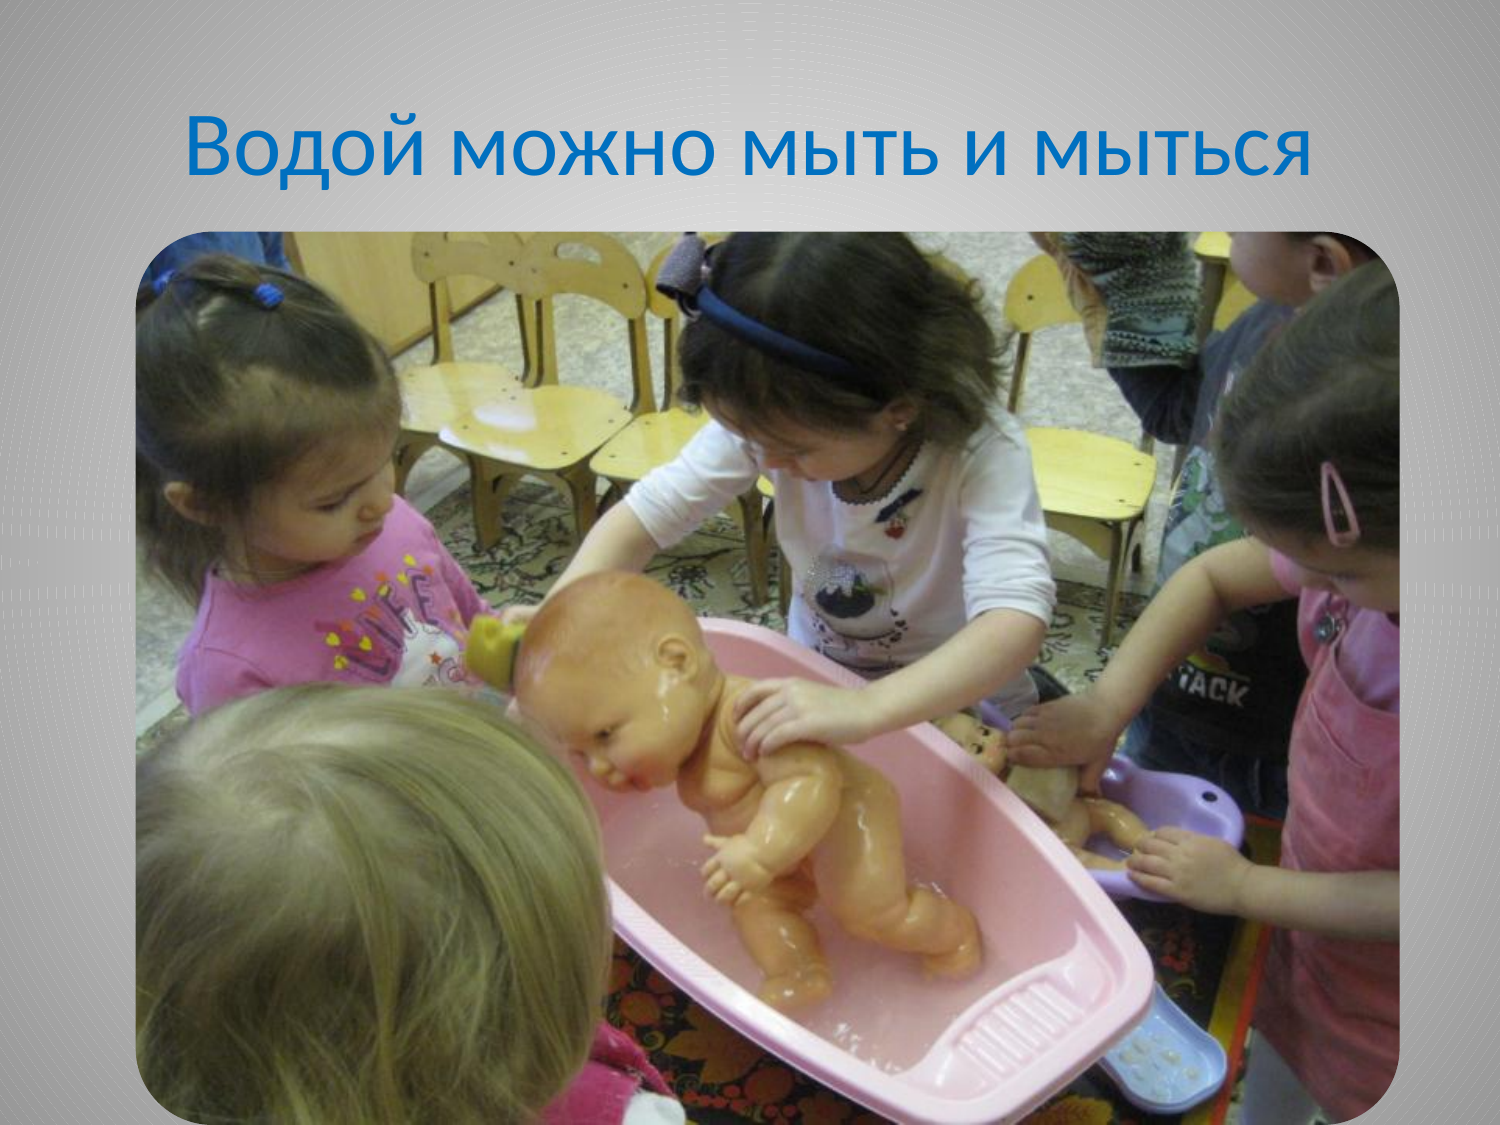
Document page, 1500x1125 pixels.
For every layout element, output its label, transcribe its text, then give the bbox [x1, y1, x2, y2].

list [135, 231, 1400, 1125]
title Водой можно мыть и мыться [74, 44, 1426, 233]
